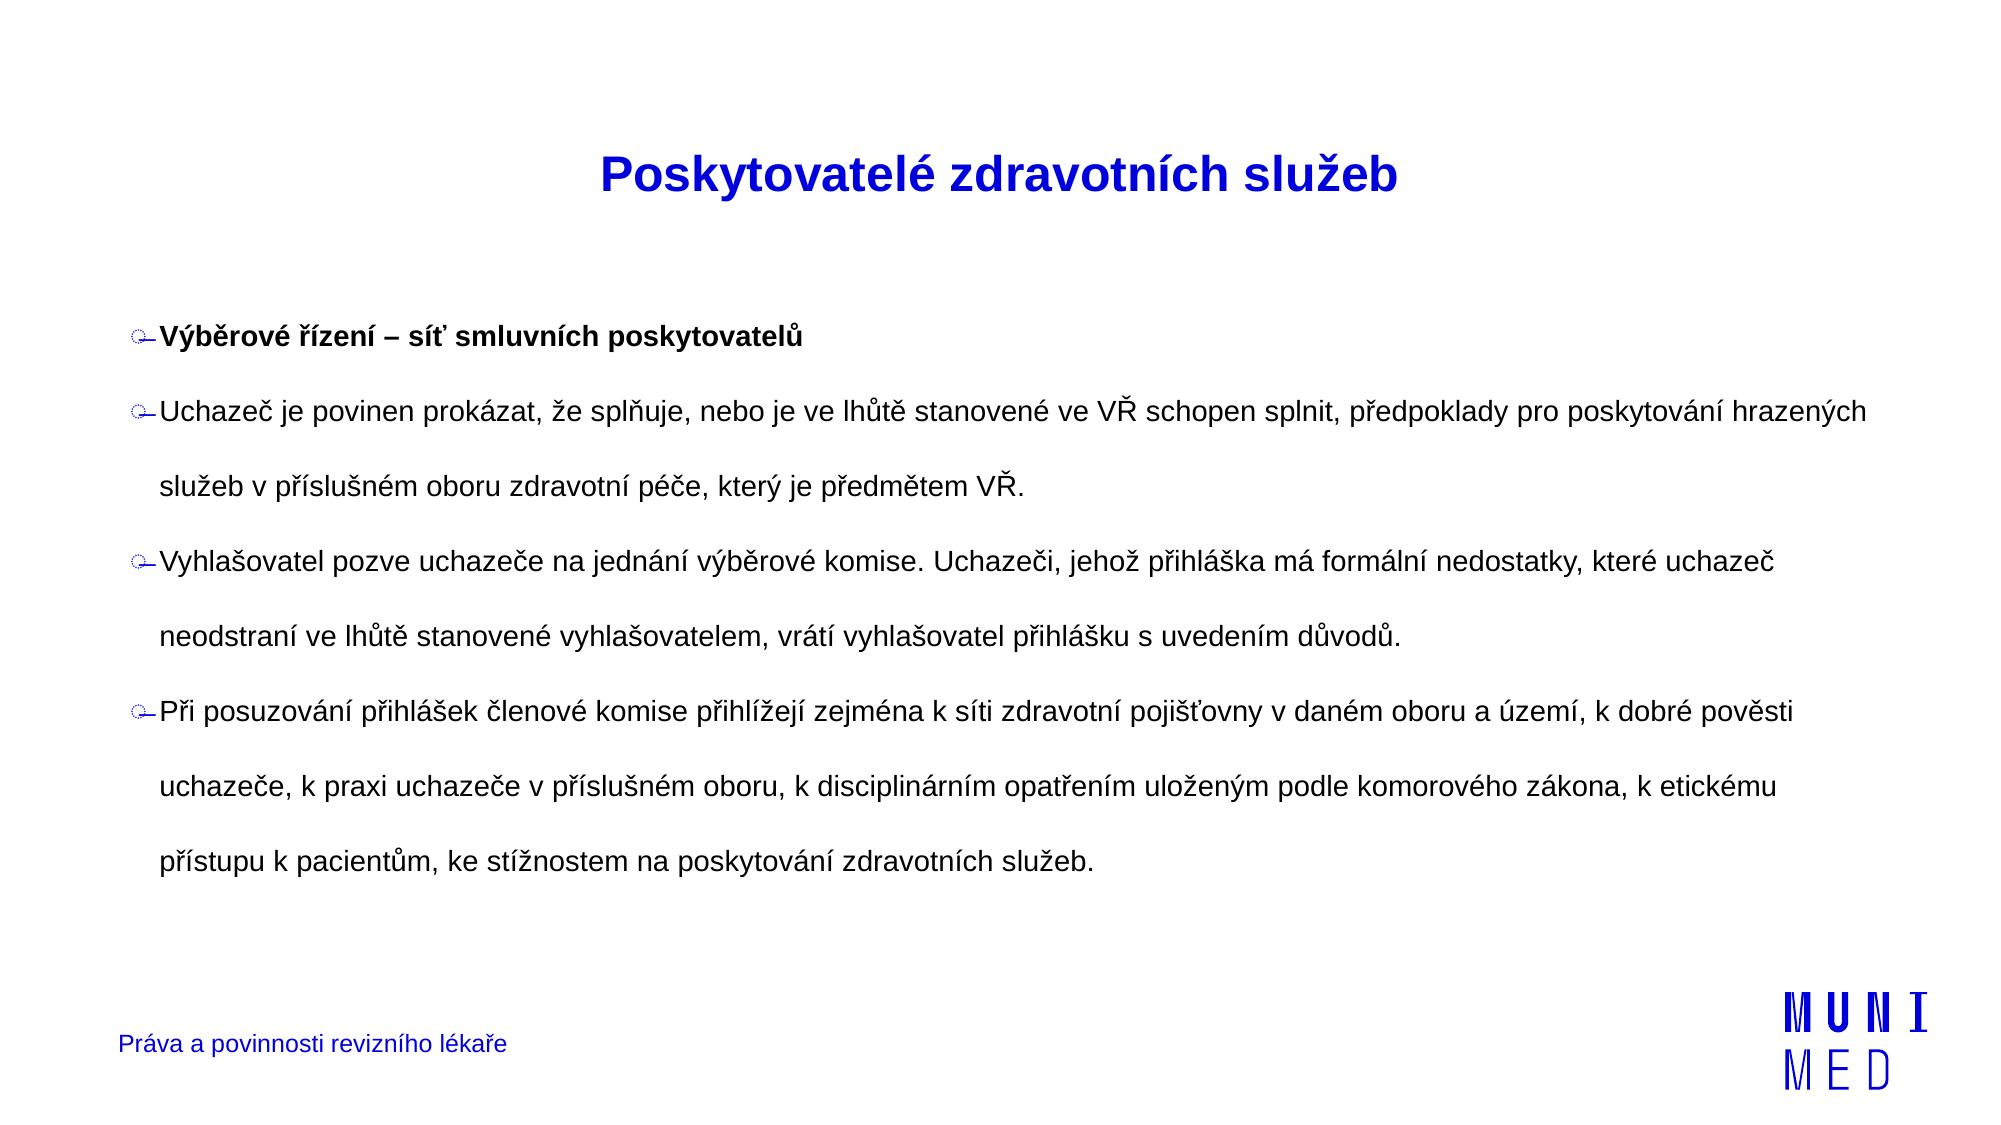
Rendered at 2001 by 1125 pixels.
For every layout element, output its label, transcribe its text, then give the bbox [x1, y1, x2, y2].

list Výběrové řízení – síť smluvních poskytovatelů Uchazeč je povinen prokázat, že splňuje, nebo je ve lhůtě stanovené ve VŘ schopen splnit, předpoklady pro poskytování hrazených služeb v příslušném oboru zdravotní péče, který je předmětem VŘ. Vyhlašovatel pozve uchazeče na jednání výběrové komise. Uchazeči, jehož přihláška má formální nedostatky, které uchazeč neodstraní ve lhůtě stanovené vyhlašovatelem, vrátí vyhlašovatel přihlášku s uvedením důvodů. Při posuzování přihlášek členové komise přihlížejí zejména k síti zdravotní pojišťovny v daném oboru a území, k dobré pověsti uchazeče, k praxi uchazeče v příslušném oboru, k disciplinárním opatřením uloženým podle komorového zákona, k etickému přístupu k pacientům, ke stížnostem na poskytování zdravotních služeb. [118, 277, 1883, 957]
footer Práva a povinnosti revizního lékaře [118, 1021, 1418, 1063]
title Poskytovatelé zdravotních služeb [118, 118, 1883, 193]
